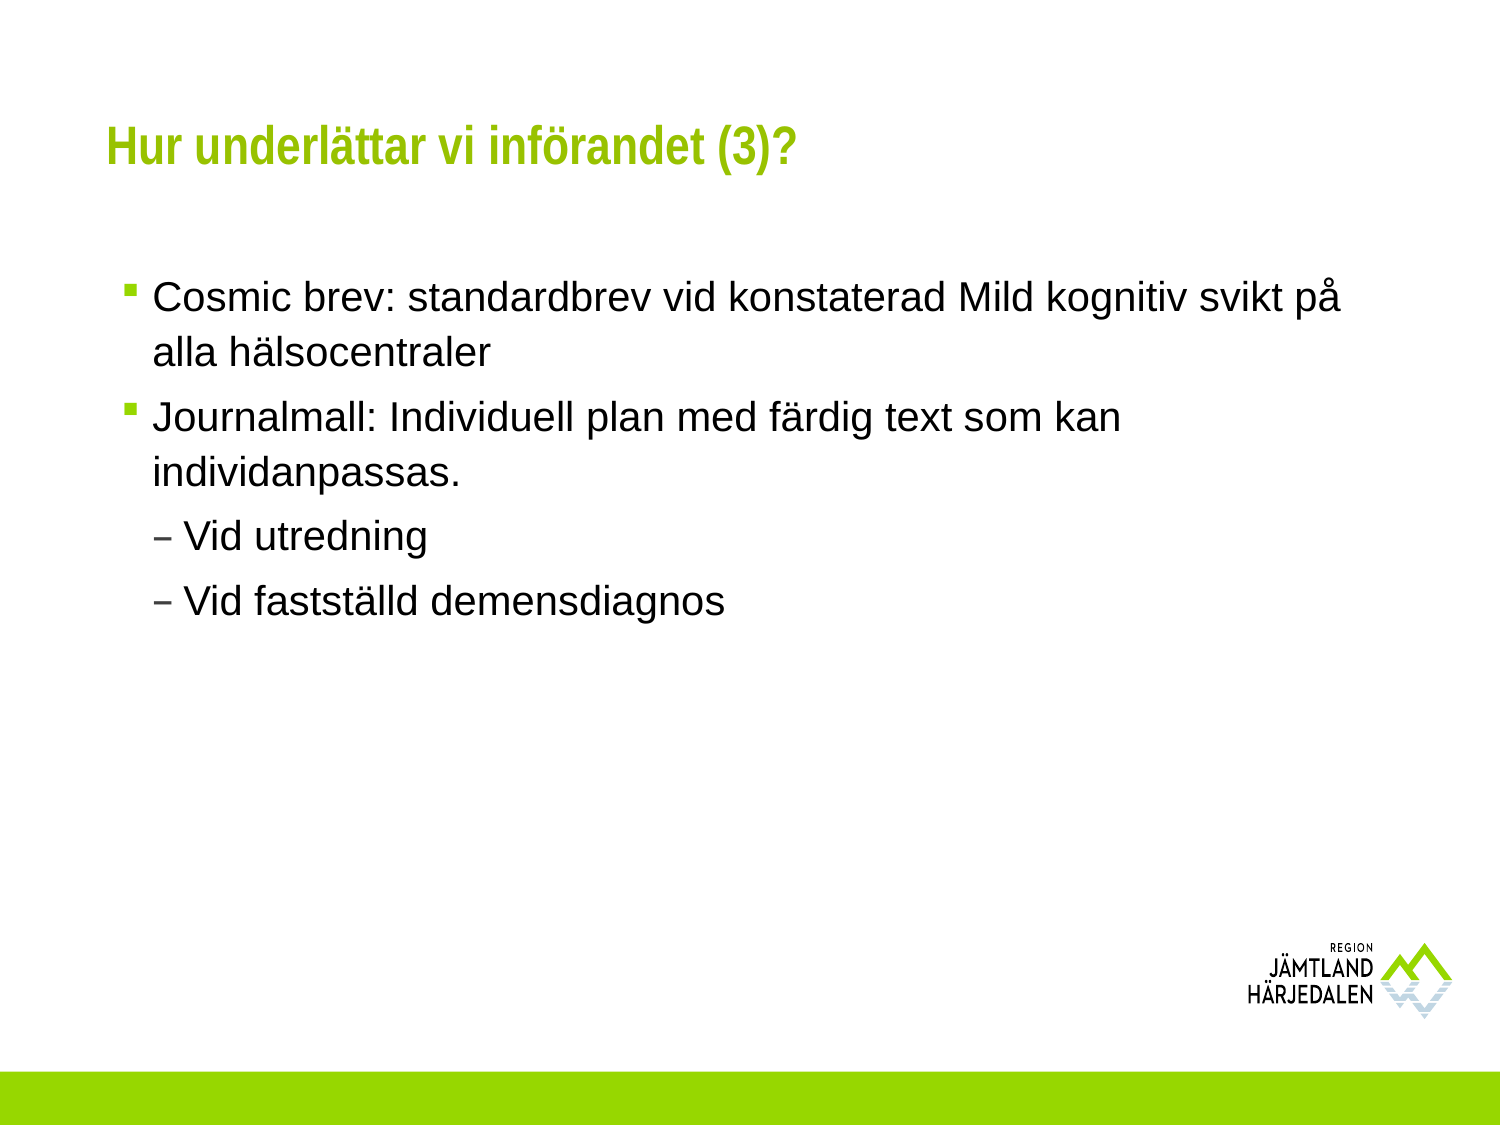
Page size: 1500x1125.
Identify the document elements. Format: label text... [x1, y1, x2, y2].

list Cosmic brev: standardbrev vid konstaterad Mild kognitiv svikt på alla hälsocentraler Journalmall: Individuell plan med färdig text som kan individanpassas. Vid utredning Vid fastställd demensdiagnos [106, 257, 1394, 891]
title Hur underlättar vi införandet (3)? [106, 118, 1394, 225]
